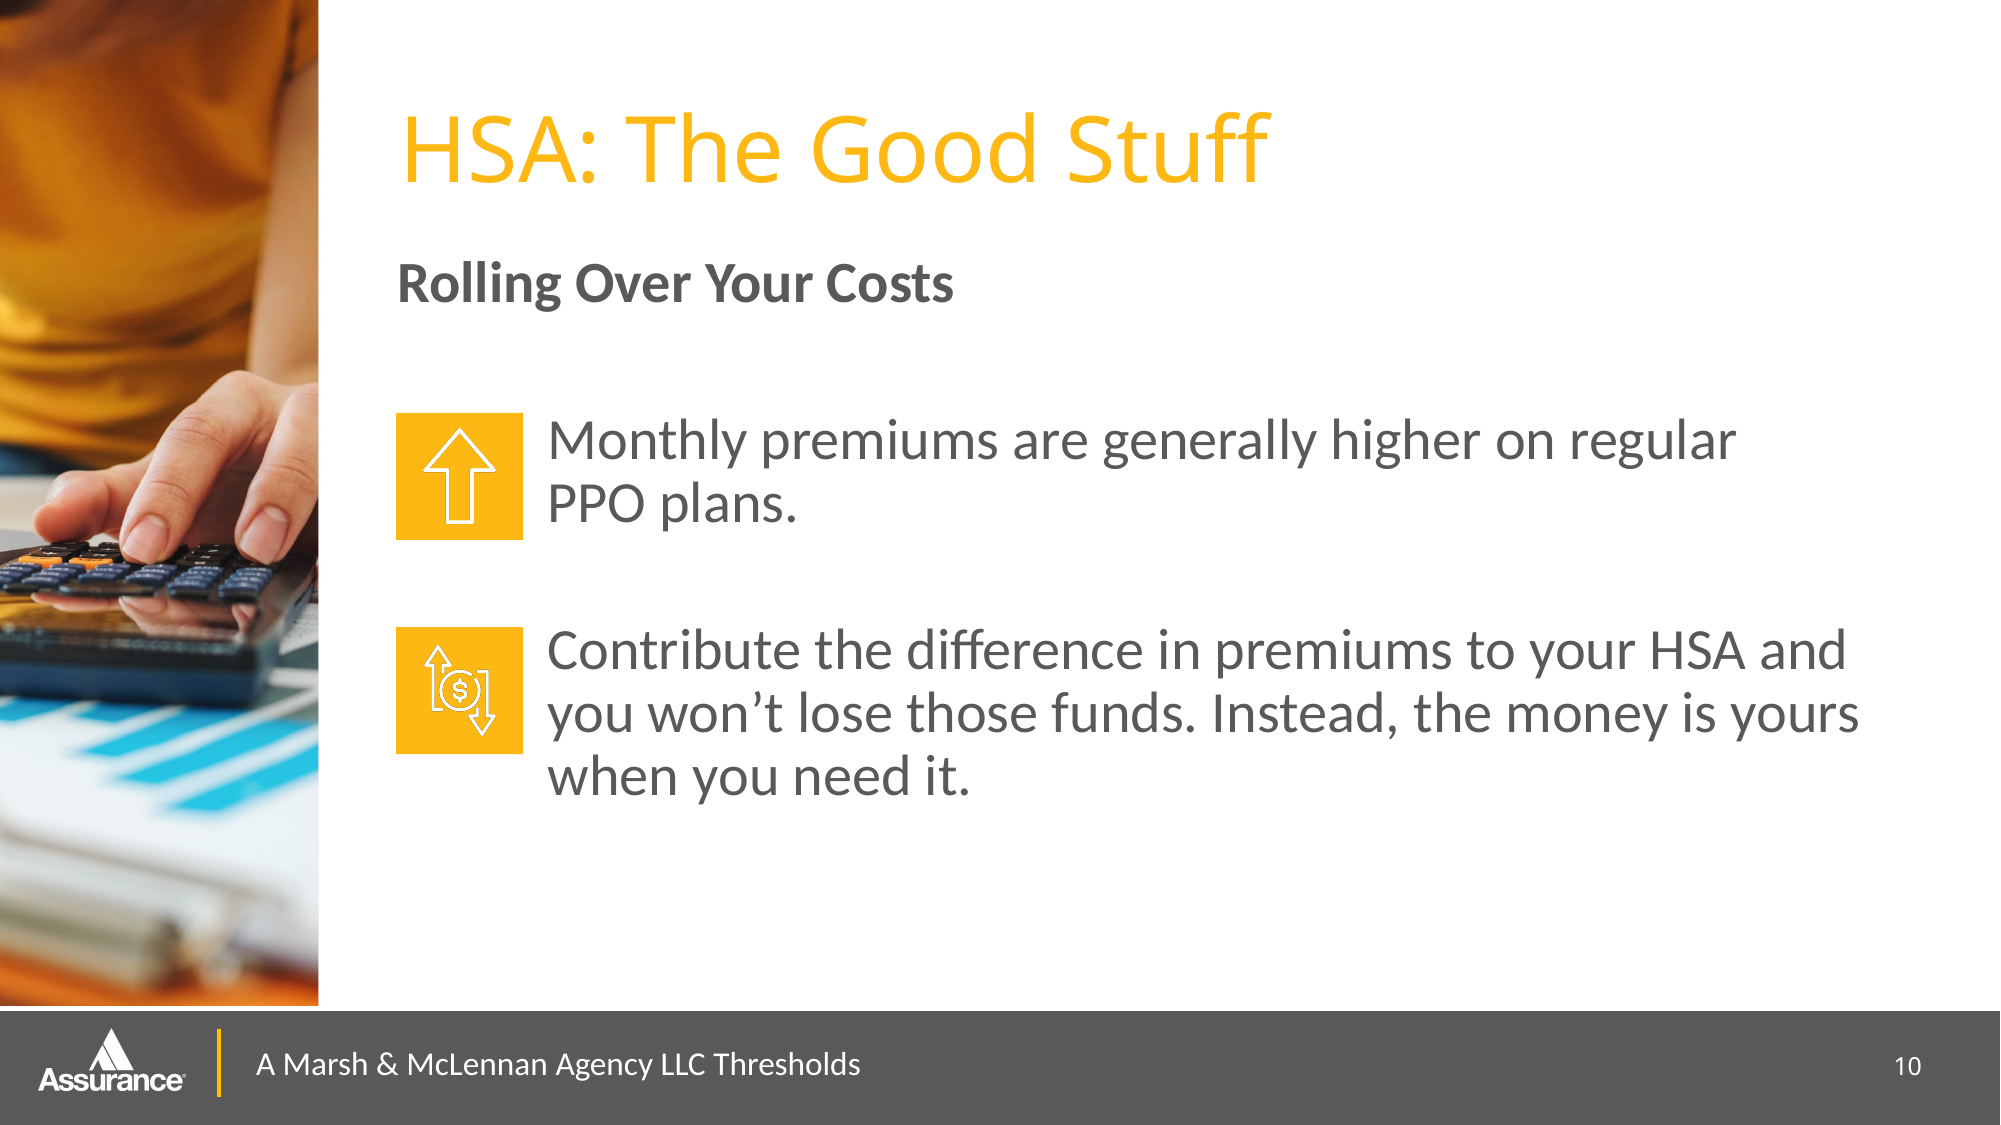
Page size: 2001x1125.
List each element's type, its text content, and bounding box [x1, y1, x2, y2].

picture [38, 1028, 186, 1091]
text_box [395, 412, 524, 541]
title HSA: The Good Stuff [384, 58, 1907, 247]
picture [424, 645, 496, 736]
list Rolling Over Your Costs Monthly premiums are generally higher on regular PPO plans. Contribute the difference in premiums to your HSA and you won’t lose those funds. Instead, the money is yours when you need it. [382, 244, 1907, 969]
picture [0, 0, 319, 1007]
text_box [395, 626, 524, 755]
picture [423, 428, 496, 525]
